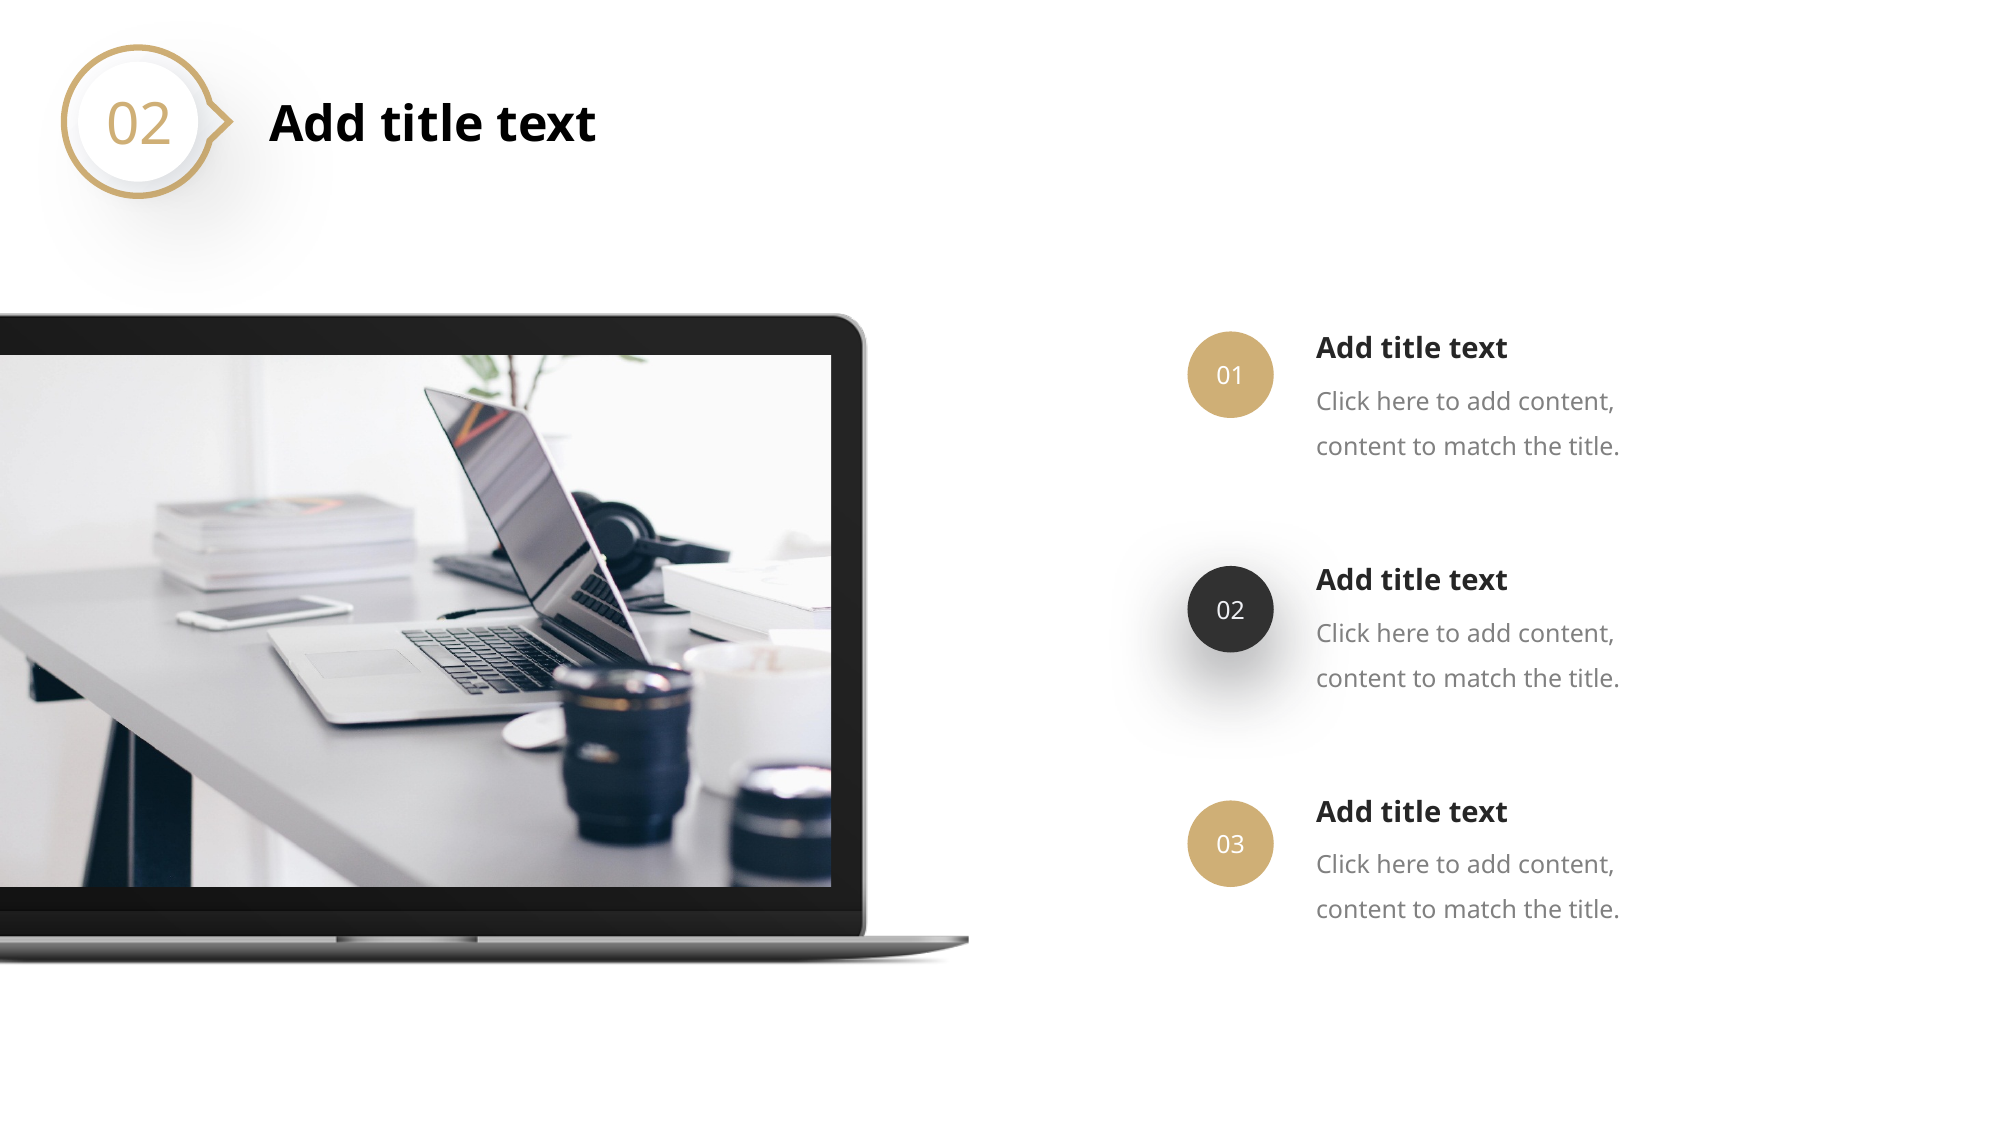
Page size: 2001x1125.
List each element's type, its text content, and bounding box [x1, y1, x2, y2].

text_box 01 [1187, 331, 1274, 418]
text_box Add title text [1316, 329, 1678, 365]
text_box 02 [1187, 565, 1274, 653]
text_box 03 [1187, 800, 1274, 888]
text_box Click here to add content, content to match the title. [1316, 602, 1696, 692]
text_box Add title text [1316, 793, 1678, 829]
text_box Add title text [1316, 561, 1678, 597]
text_box Add title text [254, 83, 759, 159]
text_box Click here to add content, content to match the title. [1316, 370, 1696, 461]
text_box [58, 47, 230, 196]
text_box Click here to add content, content to match the title. [1316, 833, 1696, 924]
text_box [0, 313, 969, 966]
